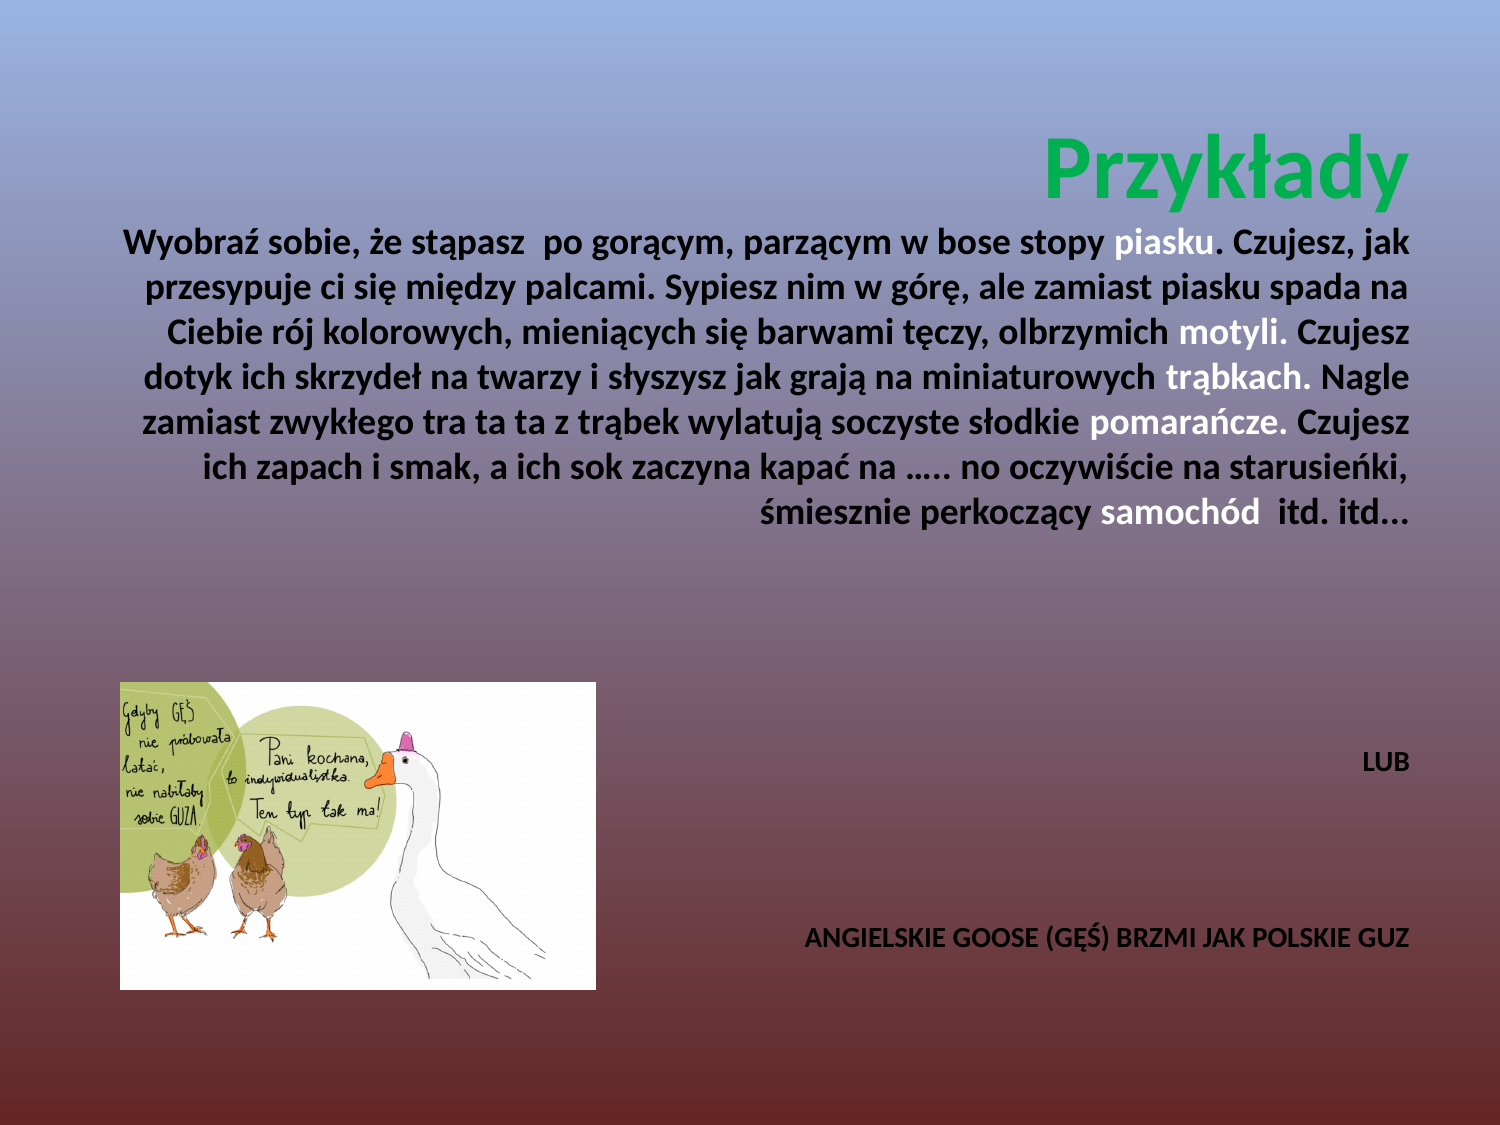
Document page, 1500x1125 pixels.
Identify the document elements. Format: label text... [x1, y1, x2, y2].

title Przykłady Wyobraź sobie, że stąpasz po gorącym, parzącym w bose stopy piasku. Czujesz, jak przesypuje ci się między palcami. Sypiesz nim w górę, ale zamiast piasku spada na Ciebie rój kolorowych, mieniących się barwami tęczy, olbrzymich motyli. Czujesz dotyk ich skrzydeł na twarzy i słyszysz jak grają na miniaturowych trąbkach. Nagle zamiast zwykłego tra ta ta z trąbek wylatują soczyste słodkie pomarańcze. Czujesz ich zapach i smak, a ich sok zaczyna kapać na ….. no oczywiście na starusieńki, śmiesznie perkoczący samochód itd. itd... LUB ANGIELSKIE GOOSE (GĘŚ) BRZMI JAK POLSKIE GUZ [75, 45, 1425, 1015]
picture [120, 682, 596, 990]
